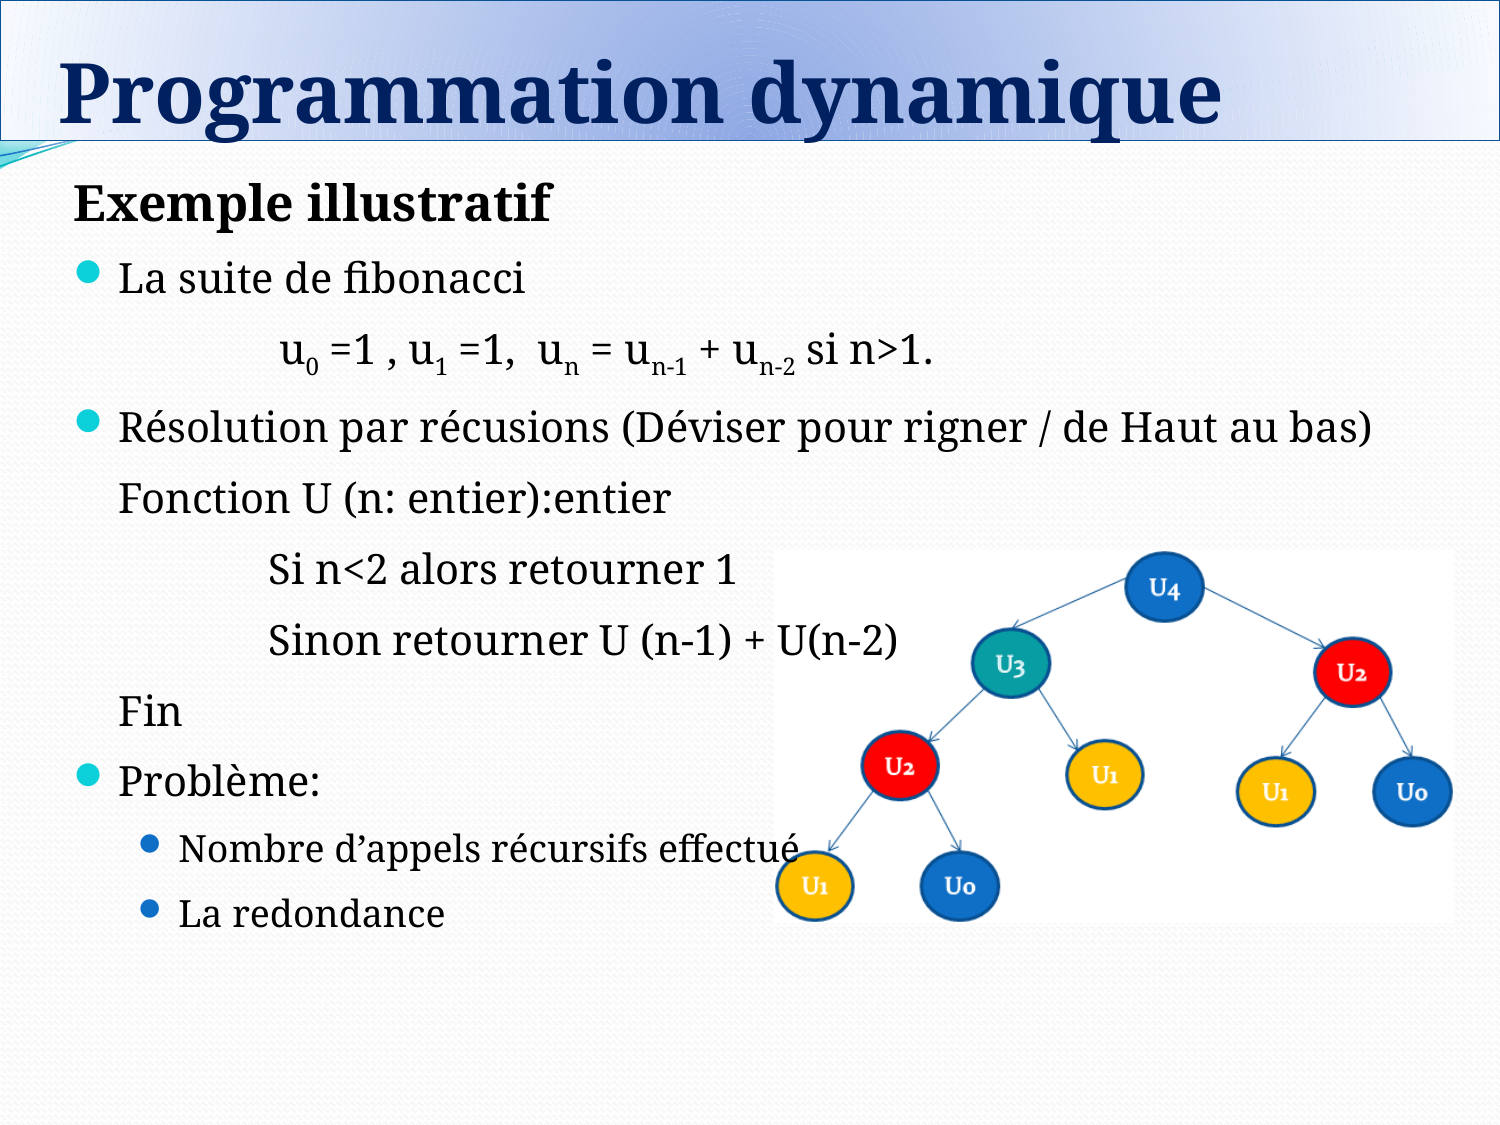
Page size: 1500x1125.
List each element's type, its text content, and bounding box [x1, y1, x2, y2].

picture [774, 550, 1454, 923]
title Relaxation [767, 551, 1409, 936]
title Programmation dynamique [0, 0, 1500, 141]
list Exemple illustratif La suite de fibonacci u0 =1 , u1 =1, un = un-1 + un-2 si n>1. Résolution par récusions (Déviser pour rigner / de Haut au bas) Fonction U (n: entier):entier Si n<2 alors retourner 1 Sinon retourner U (n-1) + U(n-2) Fin Problème: Nombre d’appels récursifs effectué La redondance [58, 164, 1409, 1008]
